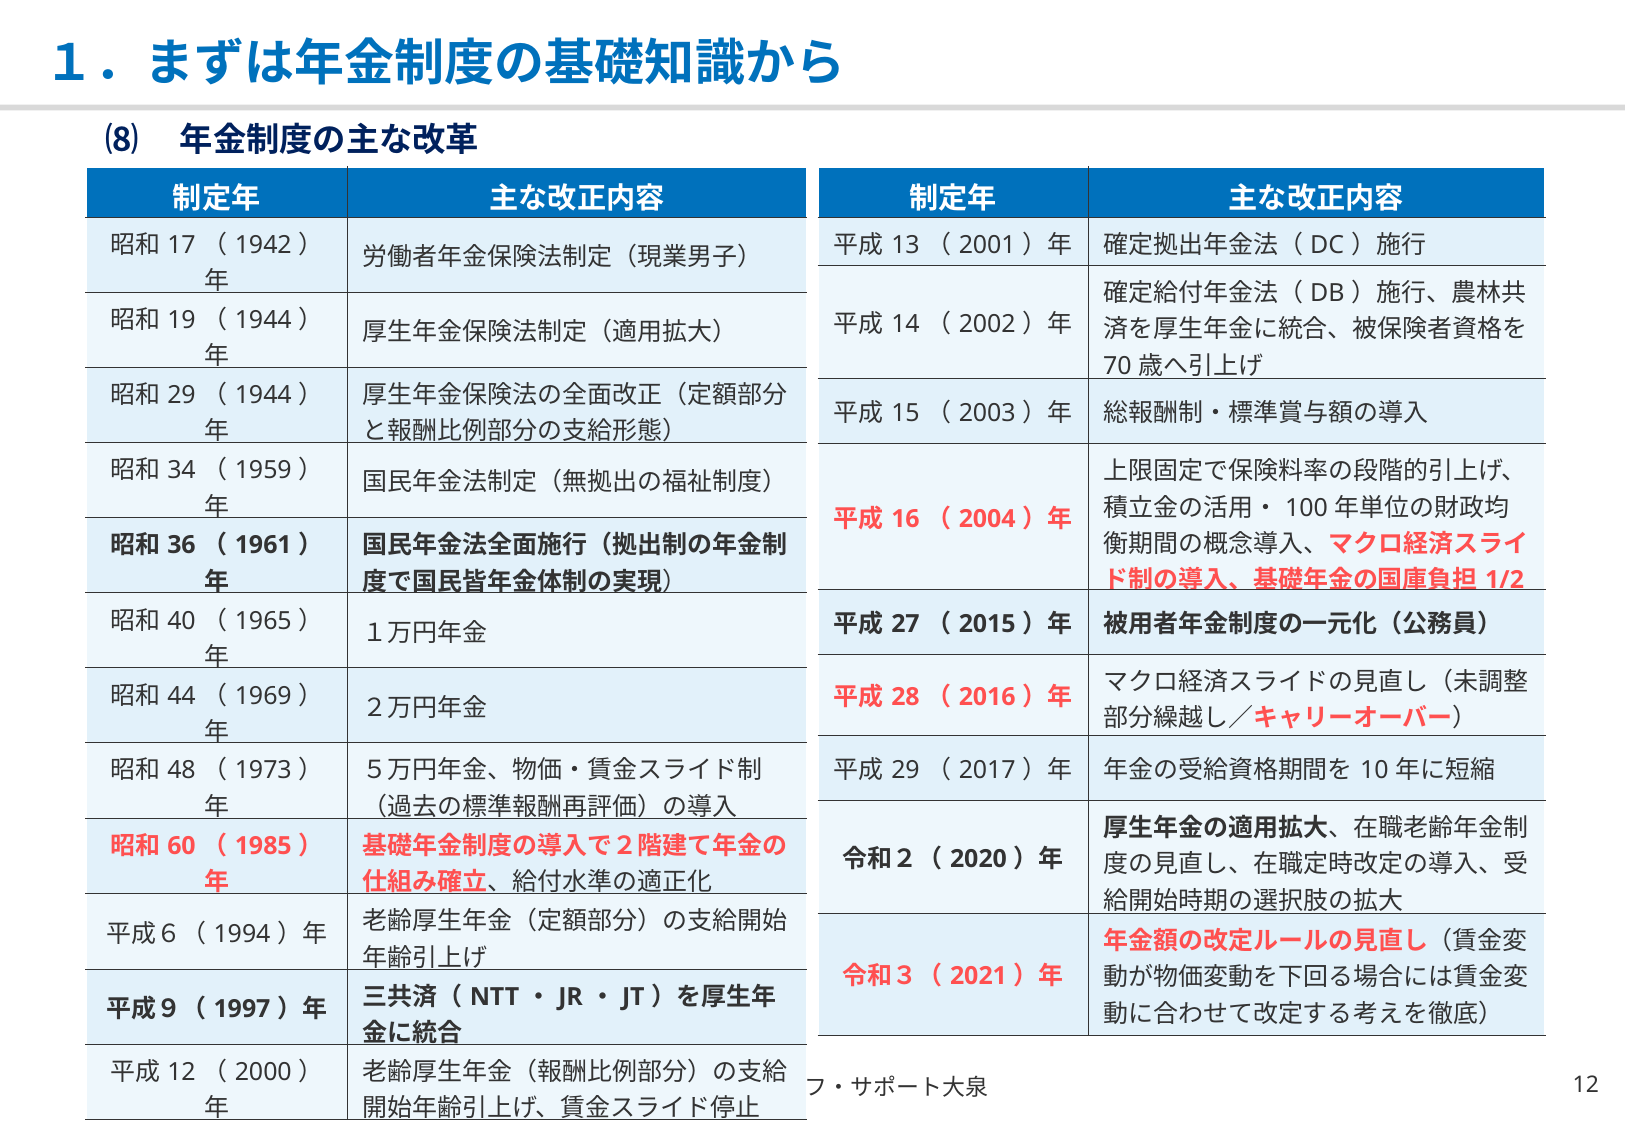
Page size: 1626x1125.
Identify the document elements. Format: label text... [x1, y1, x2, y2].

table_cell 平成13（2001）年 [819, 218, 1088, 265]
table_header 制定年 [819, 168, 1088, 217]
table_cell 平成15（2003）年 [819, 379, 1088, 443]
table_cell 平成16（2004）年 [819, 444, 1088, 589]
table_cell 平成29（2017）年 [819, 736, 1088, 800]
table_cell 昭和48（1973）年 [87, 743, 347, 818]
table_cell 年金の受給資格期間を10年に短縮 [1089, 736, 1544, 800]
text_box ⑻ 年金制度の主な改革 [90, 111, 1604, 166]
table_cell 被用者年金制度の一元化（公務員） [1089, 590, 1544, 654]
table_cell 三共済（NTT・JR・JT）を厚生年金に統合 [348, 970, 806, 1044]
table_cell 確定拠出年金法（DC）施行 [1089, 218, 1544, 265]
table_cell 昭和34（1959）年 [87, 443, 347, 517]
table_cell 昭和40（1965）年 [87, 593, 347, 667]
table_cell 老齢厚生年金（定額部分）の支給開始年齢引上げ [348, 894, 806, 969]
table_cell 平成６（1994）年 [87, 894, 347, 969]
title １．まずは年金制度の基礎知識から [44, 25, 1581, 90]
table_cell 労働者年金保険法制定（現業男子） [348, 218, 806, 292]
table_cell 年金額の改定ルールの見直し（賃金変動が物価変動を下回る場合には賃金変動に合わせて改定する考えを徹底） [1089, 914, 1544, 1035]
table_cell 総報酬制・標準賞与額の導入 [1089, 379, 1544, 443]
table_cell 国民年金法制定（無拠出の福祉制度） [348, 443, 806, 517]
table_cell 昭和17（1942）年 [87, 218, 347, 292]
table_cell ２万円年金 [348, 668, 806, 742]
table_cell 厚生年金保険法制定（適用拡大） [348, 293, 806, 367]
table_cell 令和２（2020）年 [819, 801, 1088, 913]
table_cell 昭和36（1961）年 [87, 518, 347, 592]
table_header 主な改正内容 [348, 168, 806, 217]
table_cell 老齢厚生年金（報酬比例部分）の支給開始年齢引上げ、賃金スライド停止 [348, 1045, 806, 1119]
slide_number 11 [1521, 1064, 1600, 1107]
table_cell 平成９（1997）年 [87, 970, 347, 1044]
table_cell 基礎年金制度の導入で２階建て年金の仕組み確立、給付水準の適正化 [348, 819, 806, 893]
table_cell 昭和60（1985）年 [87, 819, 347, 893]
table_cell 平成12（2000）年 [87, 1045, 347, 1119]
table_cell 厚生年金保険法の全面改正（定額部分と報酬比例部分の支給形態） [348, 368, 806, 442]
table_cell １万円年金 [348, 593, 806, 667]
table_cell ５万円年金、物価・賃金スライド制（過去の標準報酬再評価）の導入 [348, 743, 806, 818]
table_cell 国民年金法全面施行（拠出制の年金制度で国民皆年金体制の実現） [348, 518, 806, 592]
table_cell 昭和19（1944）年 [87, 293, 347, 367]
table_cell 昭和44（1969）年 [87, 668, 347, 742]
footer © ワーク・ライフ・サポート大泉 [807, 1064, 1492, 1109]
table_cell 確定給付年金法（DB）施行、農林共済を厚生年金に統合、被保険者資格を70歳へ引上げ [1089, 266, 1544, 378]
table_cell 昭和29（1944）年 [87, 368, 347, 442]
table_header 制定年 [87, 168, 347, 217]
table_cell 令和３（2021）年 [819, 914, 1088, 1035]
table_cell 平成27（2015）年 [819, 590, 1088, 654]
table_header 主な改正内容 [1089, 168, 1544, 217]
table_cell 厚生年金の適用拡大、在職老齢年金制度の見直し、在職定時改定の導入、受給開始時期の選択肢の拡大 [1089, 801, 1544, 913]
table_cell 上限固定で保険料率の段階的引上げ、積立金の活用・100年単位の財政均衡期間の概念導入、マクロ経済スライド制の導入、基礎年金の国庫負担1/2 [1089, 444, 1544, 589]
table_cell 平成28（2016）年 [819, 655, 1088, 735]
table_cell マクロ経済スライドの見直し（未調整部分繰越し／キャリーオーバー） [1089, 655, 1544, 735]
table_cell 平成14（2002）年 [819, 266, 1088, 378]
